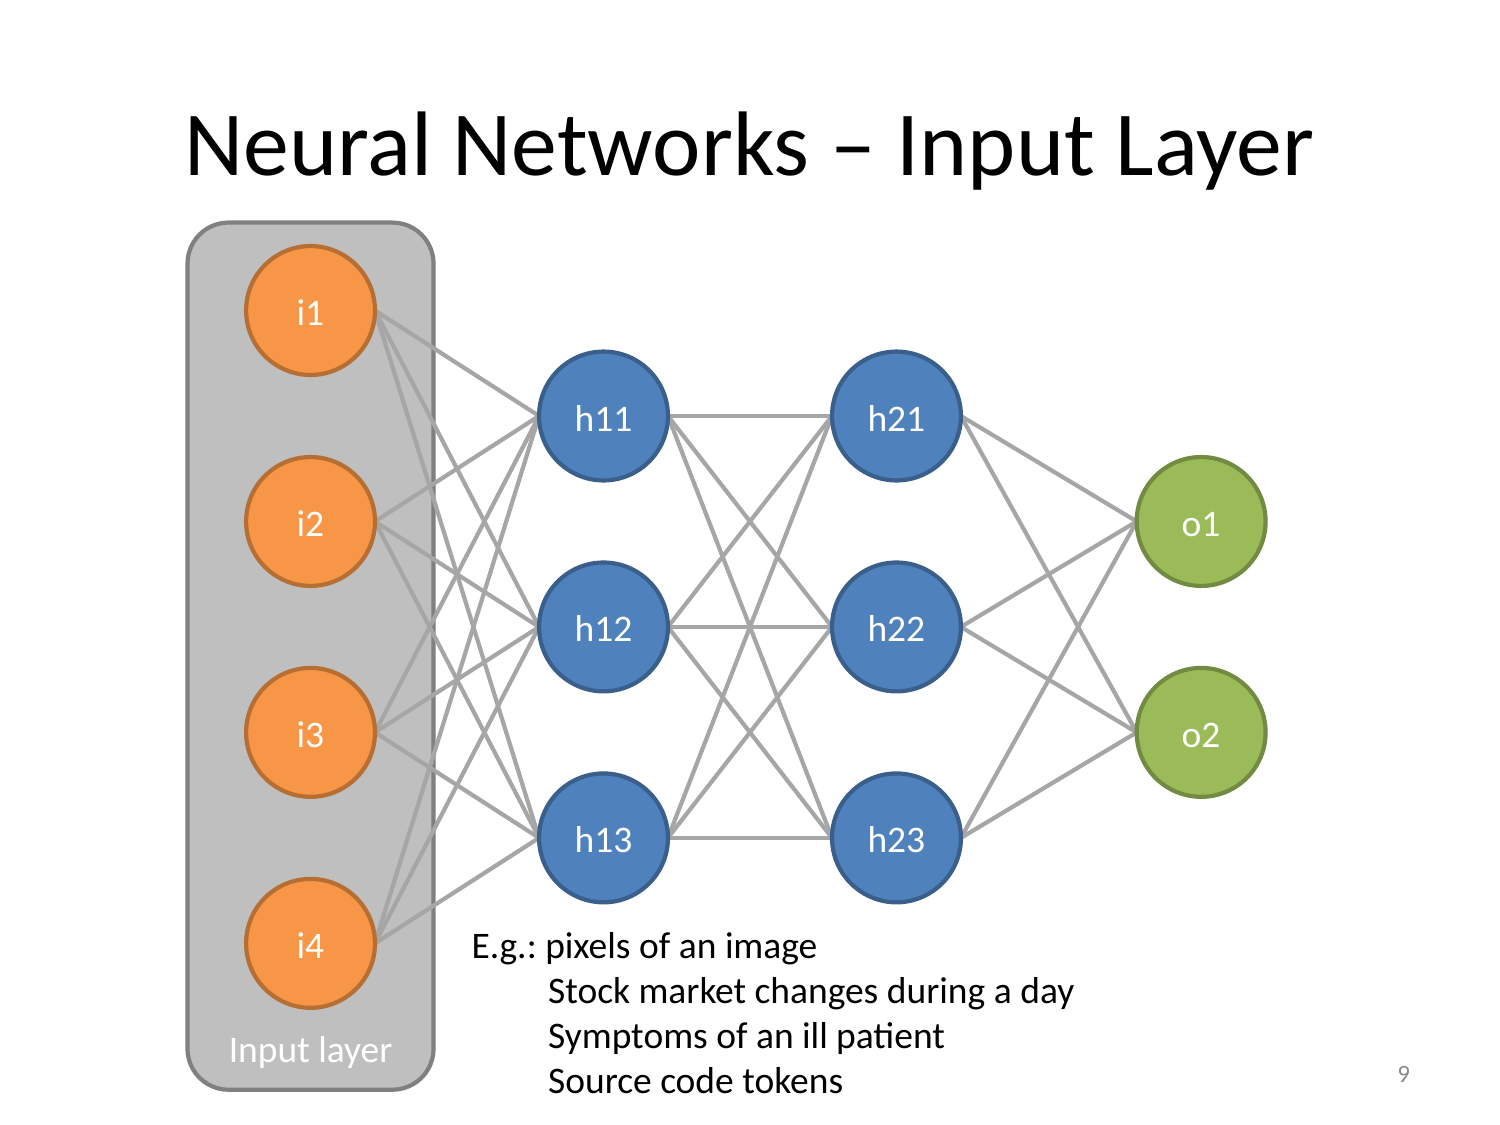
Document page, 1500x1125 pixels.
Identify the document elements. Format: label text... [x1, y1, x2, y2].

text_box h12 [545, 560, 661, 694]
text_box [374, 415, 540, 733]
text_box o2 [1143, 665, 1268, 799]
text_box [374, 310, 540, 414]
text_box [374, 845, 540, 944]
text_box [667, 626, 833, 839]
text_box i2 [243, 454, 367, 589]
text_box h23 [830, 771, 963, 905]
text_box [667, 415, 833, 625]
text_box h13 [544, 771, 670, 905]
text_box i1 [243, 243, 377, 378]
text_box h21 [830, 349, 963, 483]
text_box E.g.: pixels of an image Stock market changes during a day Symptoms of an ill patient Source code tokens [456, 913, 1325, 1109]
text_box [960, 415, 1137, 520]
text_box Input layer [185, 233, 436, 1092]
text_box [374, 739, 540, 839]
slide_number 9 [1074, 1042, 1425, 1103]
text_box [960, 521, 1137, 839]
text_box h22 [840, 560, 954, 694]
text_box i3 [243, 665, 367, 799]
text_box o1 [1143, 454, 1268, 589]
text_box i4 [243, 876, 377, 1010]
title Neural Networks – Input Layer [75, 45, 1425, 233]
text_box h11 [544, 349, 670, 483]
